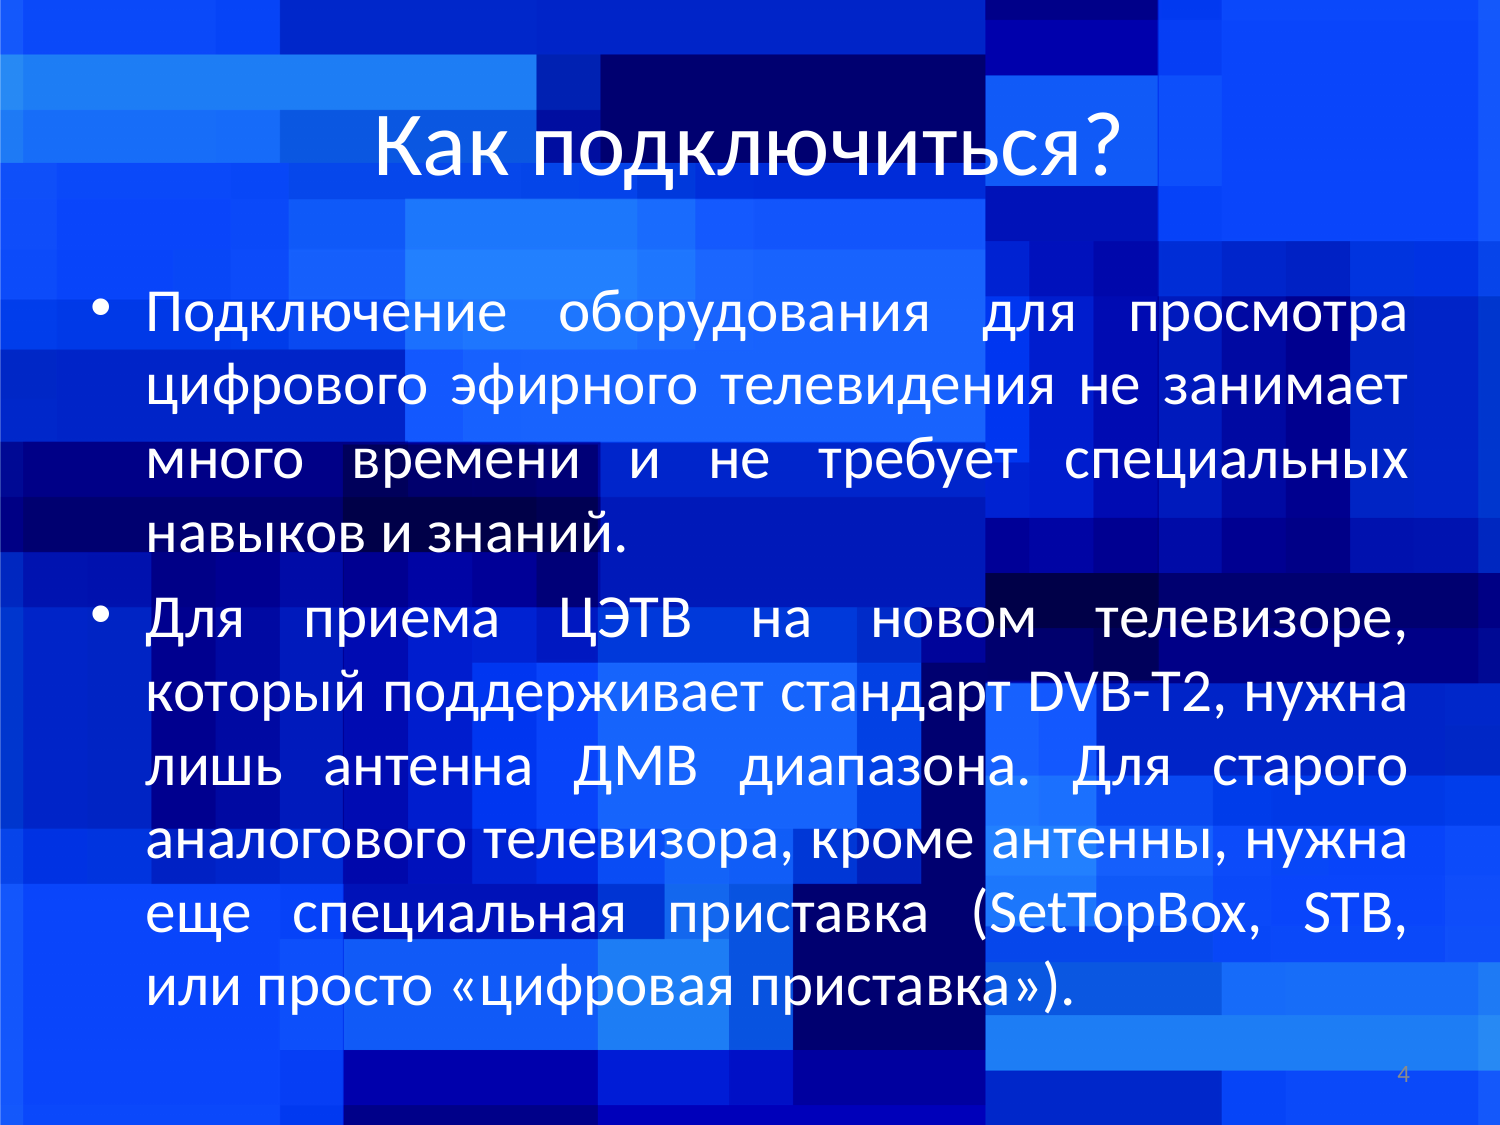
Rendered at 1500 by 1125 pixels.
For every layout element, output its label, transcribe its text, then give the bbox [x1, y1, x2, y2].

title Как подключиться? [75, 45, 1425, 233]
list Подключение оборудования для просмотра цифрового эфирного телевидения не занимает много времени и не требует специальных навыков и знаний. Для приема ЦЭТВ на новом телевизоре, который поддерживает стандарт DVB-T2, нужна лишь антенна ДМВ диапазона. Для старого аналогового телевизора, кроме антенны, нужна еще специальная приставка (SetTopBox, STB, или просто «цифровая приставка»). [75, 262, 1425, 1059]
slide_number 4 [1074, 1042, 1425, 1103]
picture [0, 0, 1500, 1125]
